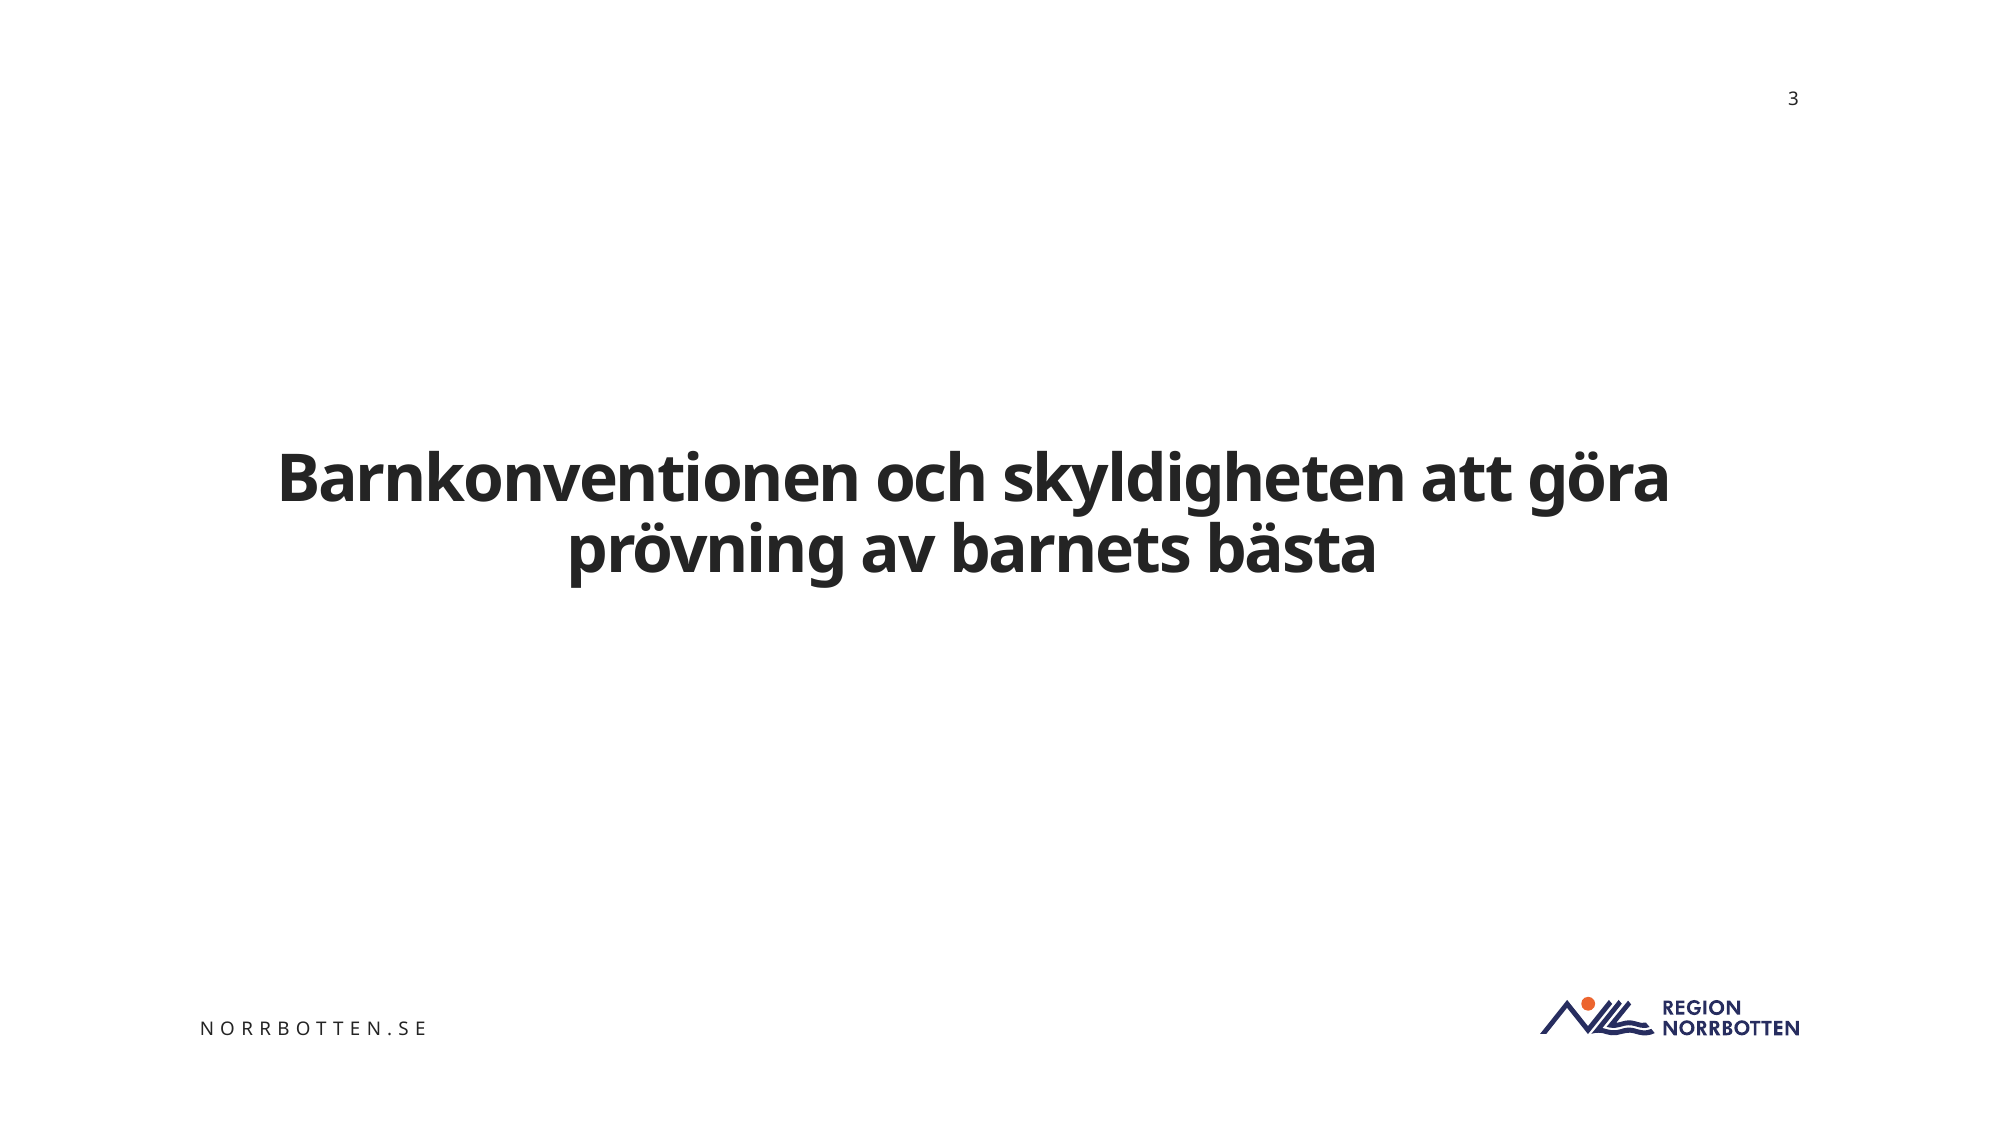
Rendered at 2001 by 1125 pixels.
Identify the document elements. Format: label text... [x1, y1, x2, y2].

slide_number 3 [1346, 0, 1799, 199]
title Barnkonventionen och skyldigheten att göra prövning av barnets bästa [173, 444, 1774, 589]
